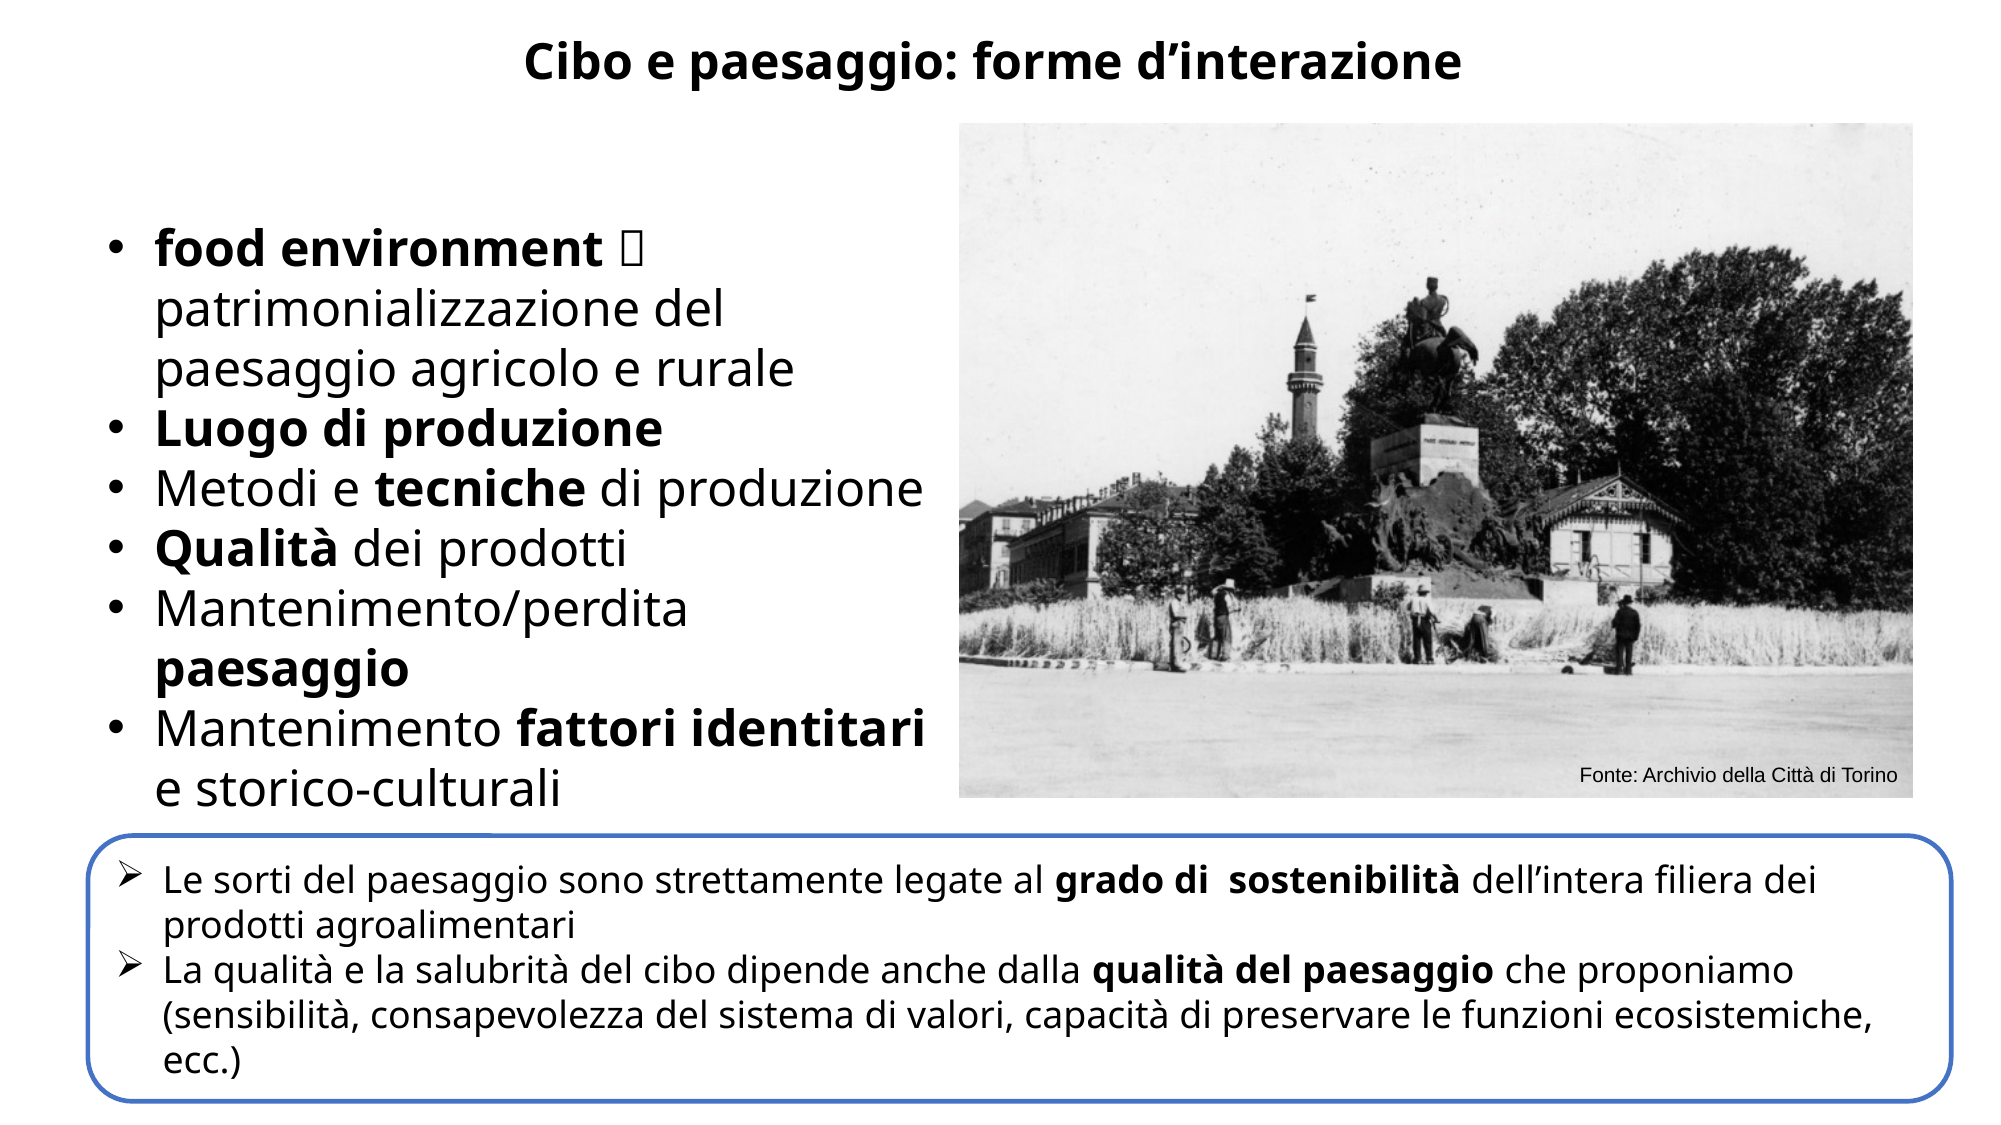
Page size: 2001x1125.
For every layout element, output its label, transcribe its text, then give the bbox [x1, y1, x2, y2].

text_box Cibo e paesaggio: forme d’interazione [0, 22, 2000, 98]
text_box food environment  patrimonializzazione del paesaggio agricolo e rurale Luogo di produzione Metodi e tecniche di produzione Qualità dei prodotti Mantenimento/perdita paesaggio Mantenimento fattori identitari e storico-culturali [92, 163, 951, 857]
text_box Le sorti del paesaggio sono strettamente legate al grado di sostenibilità dell’intera filiera dei prodotti agroalimentari La qualità e la salubrità del cibo dipende anche dalla qualità del paesaggio che proponiamo (sensibilità, consapevolezza del sistema di valori, capacità di preservare le funzioni ecosistemiche, ecc.) [86, 834, 1953, 1103]
picture [959, 123, 1913, 798]
